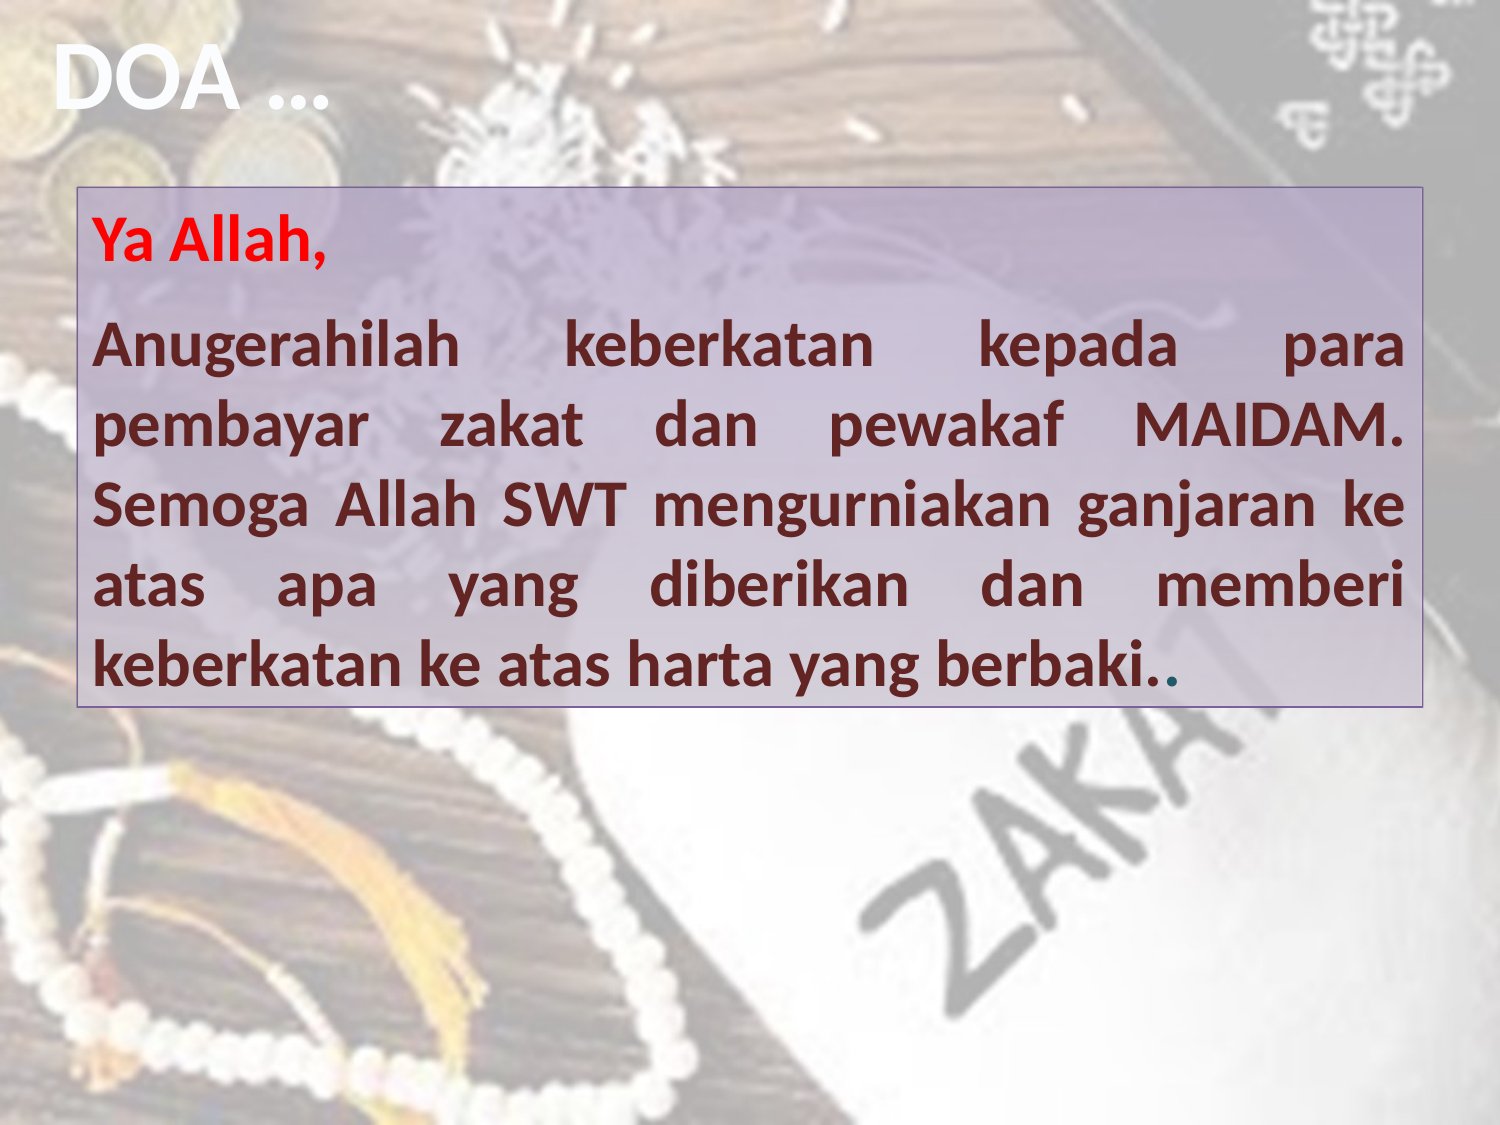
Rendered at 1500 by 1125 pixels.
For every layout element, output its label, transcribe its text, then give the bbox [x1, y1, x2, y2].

text_box Ya Allah, Anugerahilah keberkatan kepada para pembayar zakat dan pewakaf MAIDAM. Semoga Allah SWT mengurniakan ganjaran ke atas apa yang diberikan dan memberi keberkatan ke atas harta yang berbaki.. [77, 187, 1423, 708]
text_box DOA … [24, 1, 363, 137]
picture [0, 0, 1500, 1125]
